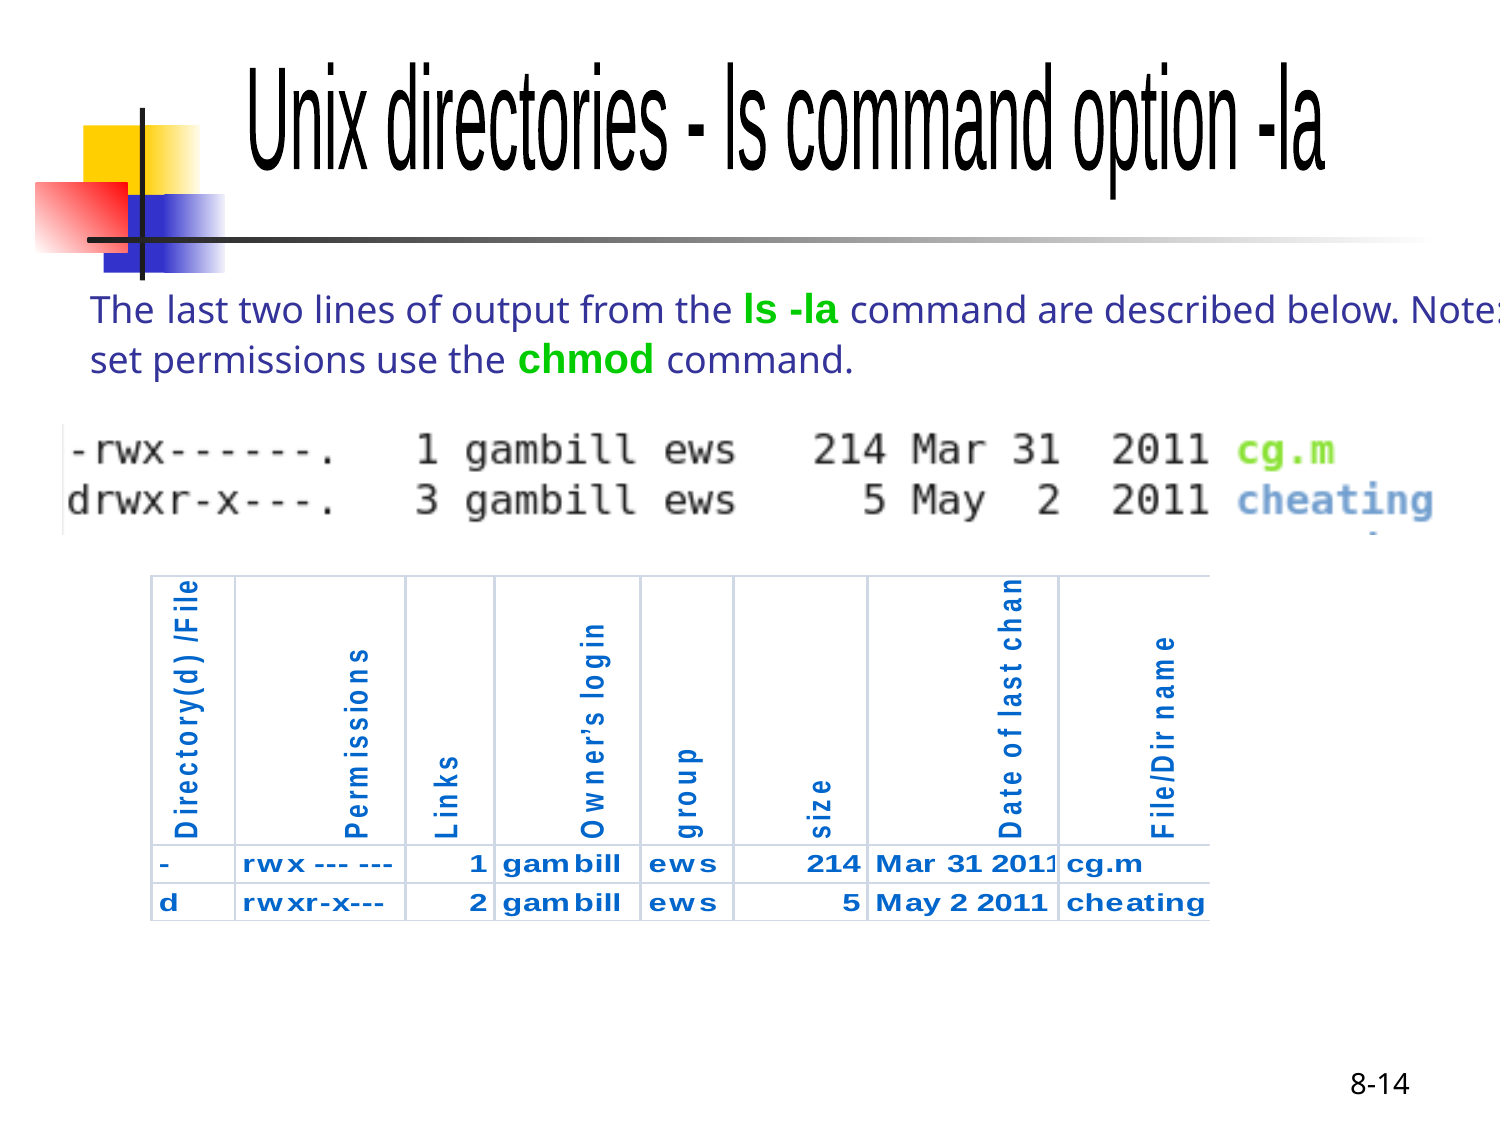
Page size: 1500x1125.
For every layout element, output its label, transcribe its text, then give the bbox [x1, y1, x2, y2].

slide_number 8-14 [1112, 1037, 1426, 1113]
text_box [149, 574, 1213, 923]
text_box The last two lines of output from the ls -la command are described below. Note: to set permissions use the chmod command. [74, 274, 1500, 390]
picture [62, 424, 1460, 535]
